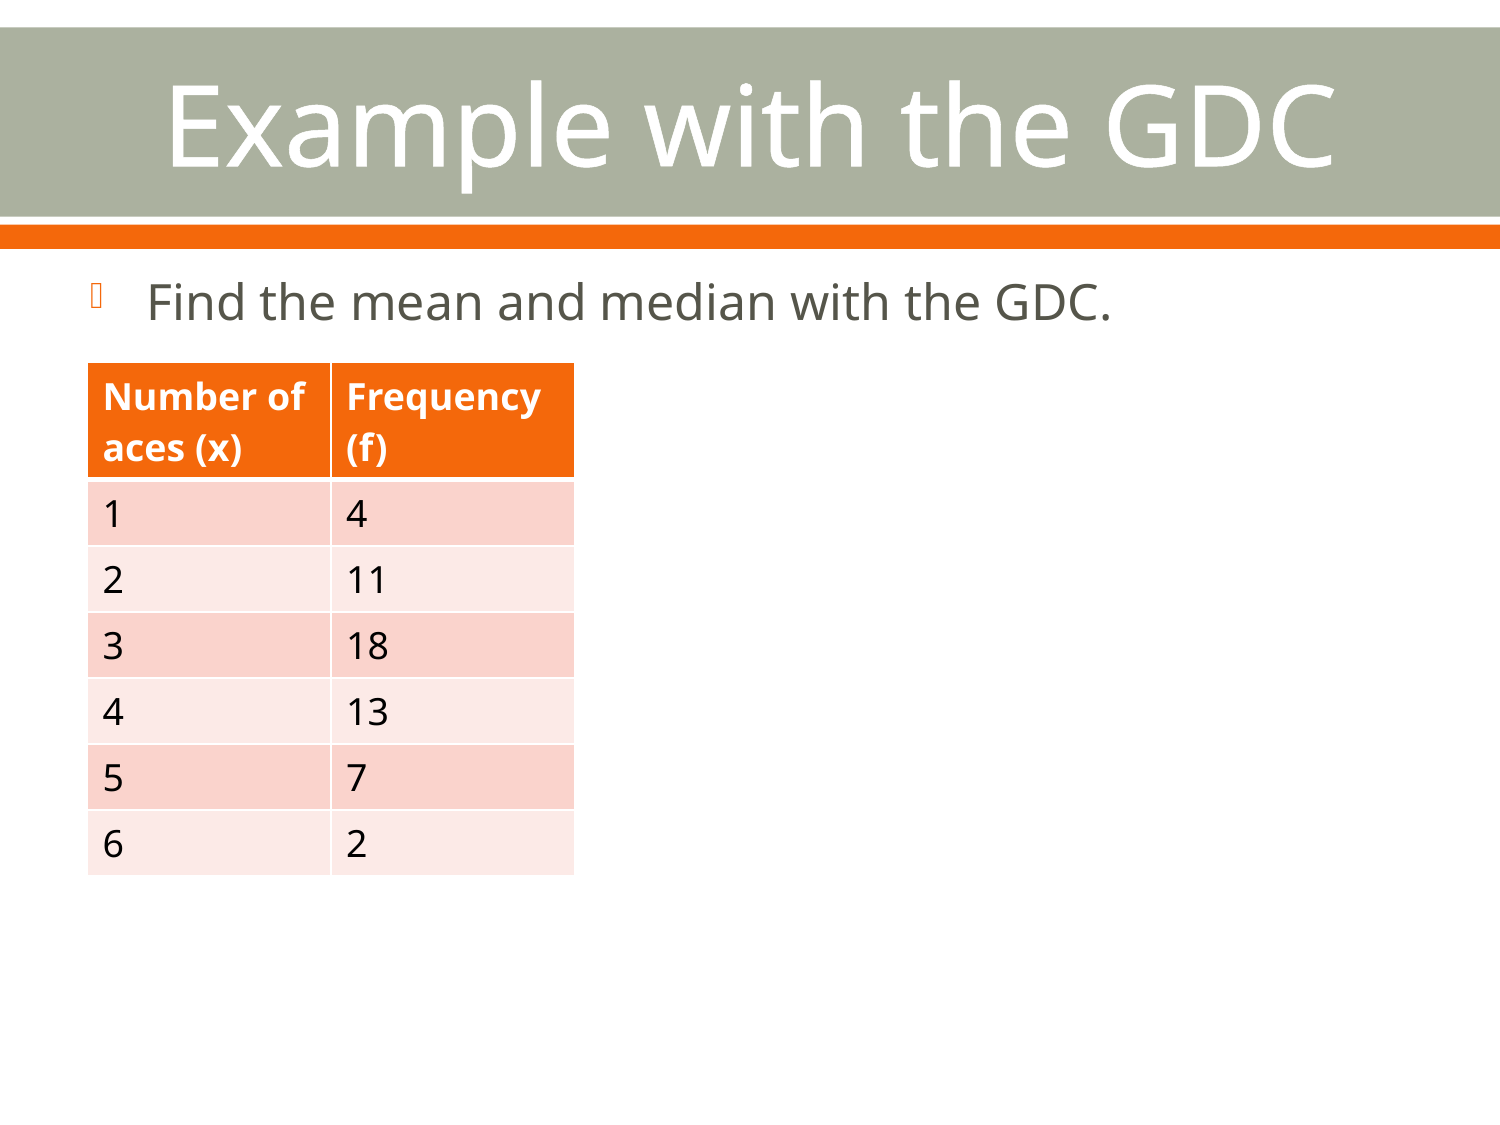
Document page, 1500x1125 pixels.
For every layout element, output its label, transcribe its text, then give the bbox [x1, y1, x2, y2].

table_cell 4 [332, 482, 574, 545]
table_header Frequency (f) [332, 363, 574, 477]
table_cell 2 [88, 547, 330, 611]
table_cell 4 [88, 679, 330, 743]
title Example with the GDC [75, 29, 1425, 213]
table_cell 7 [332, 745, 574, 809]
list Find the mean and median with the GDC. [75, 262, 1425, 1005]
table_cell 1 [88, 482, 330, 545]
table_cell 18 [332, 613, 574, 677]
table_cell 3 [88, 613, 330, 677]
table_cell 5 [88, 745, 330, 809]
table_header Number of aces (x) [88, 363, 330, 477]
table_cell 13 [332, 679, 574, 743]
table_cell 6 [88, 811, 330, 875]
table_cell 11 [332, 547, 574, 611]
table_cell 2 [332, 811, 574, 875]
